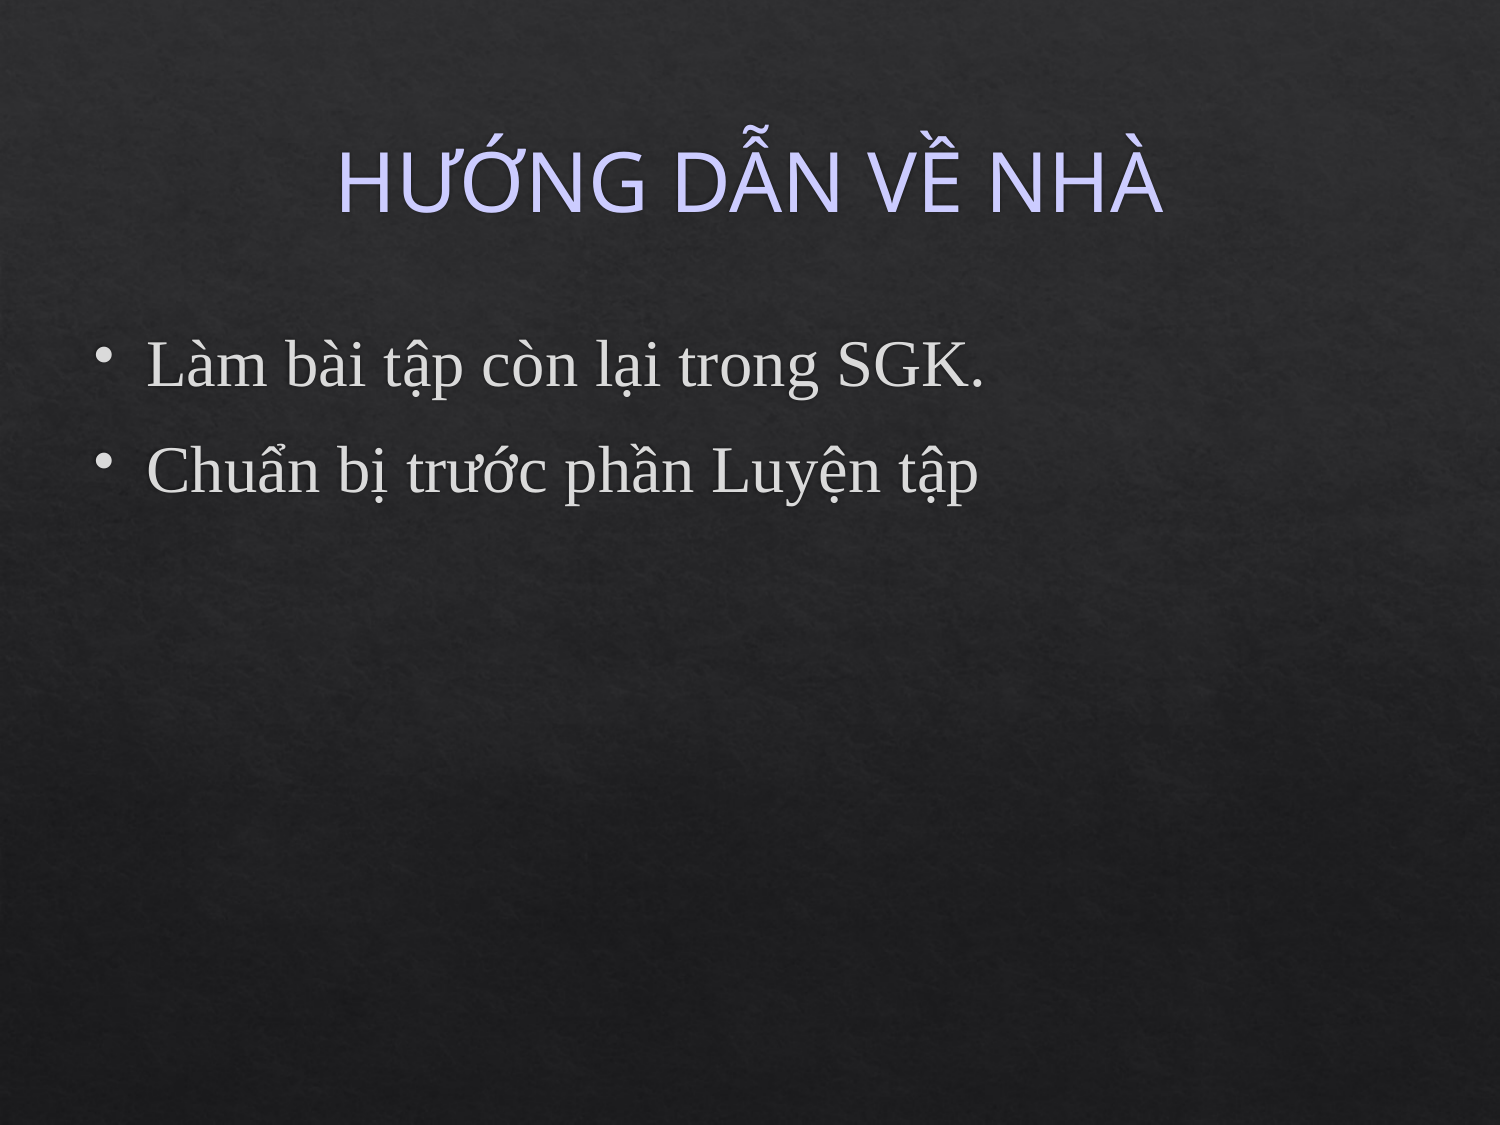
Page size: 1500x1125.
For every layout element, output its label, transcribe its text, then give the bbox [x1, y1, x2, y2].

list Làm bài tập còn lại trong SGK. Chuẩn bị trước phần Luyện tập [75, 312, 1425, 699]
title HƯỚNG DẪN VỀ NHÀ [112, 99, 1387, 260]
picture [0, 0, 1500, 1125]
